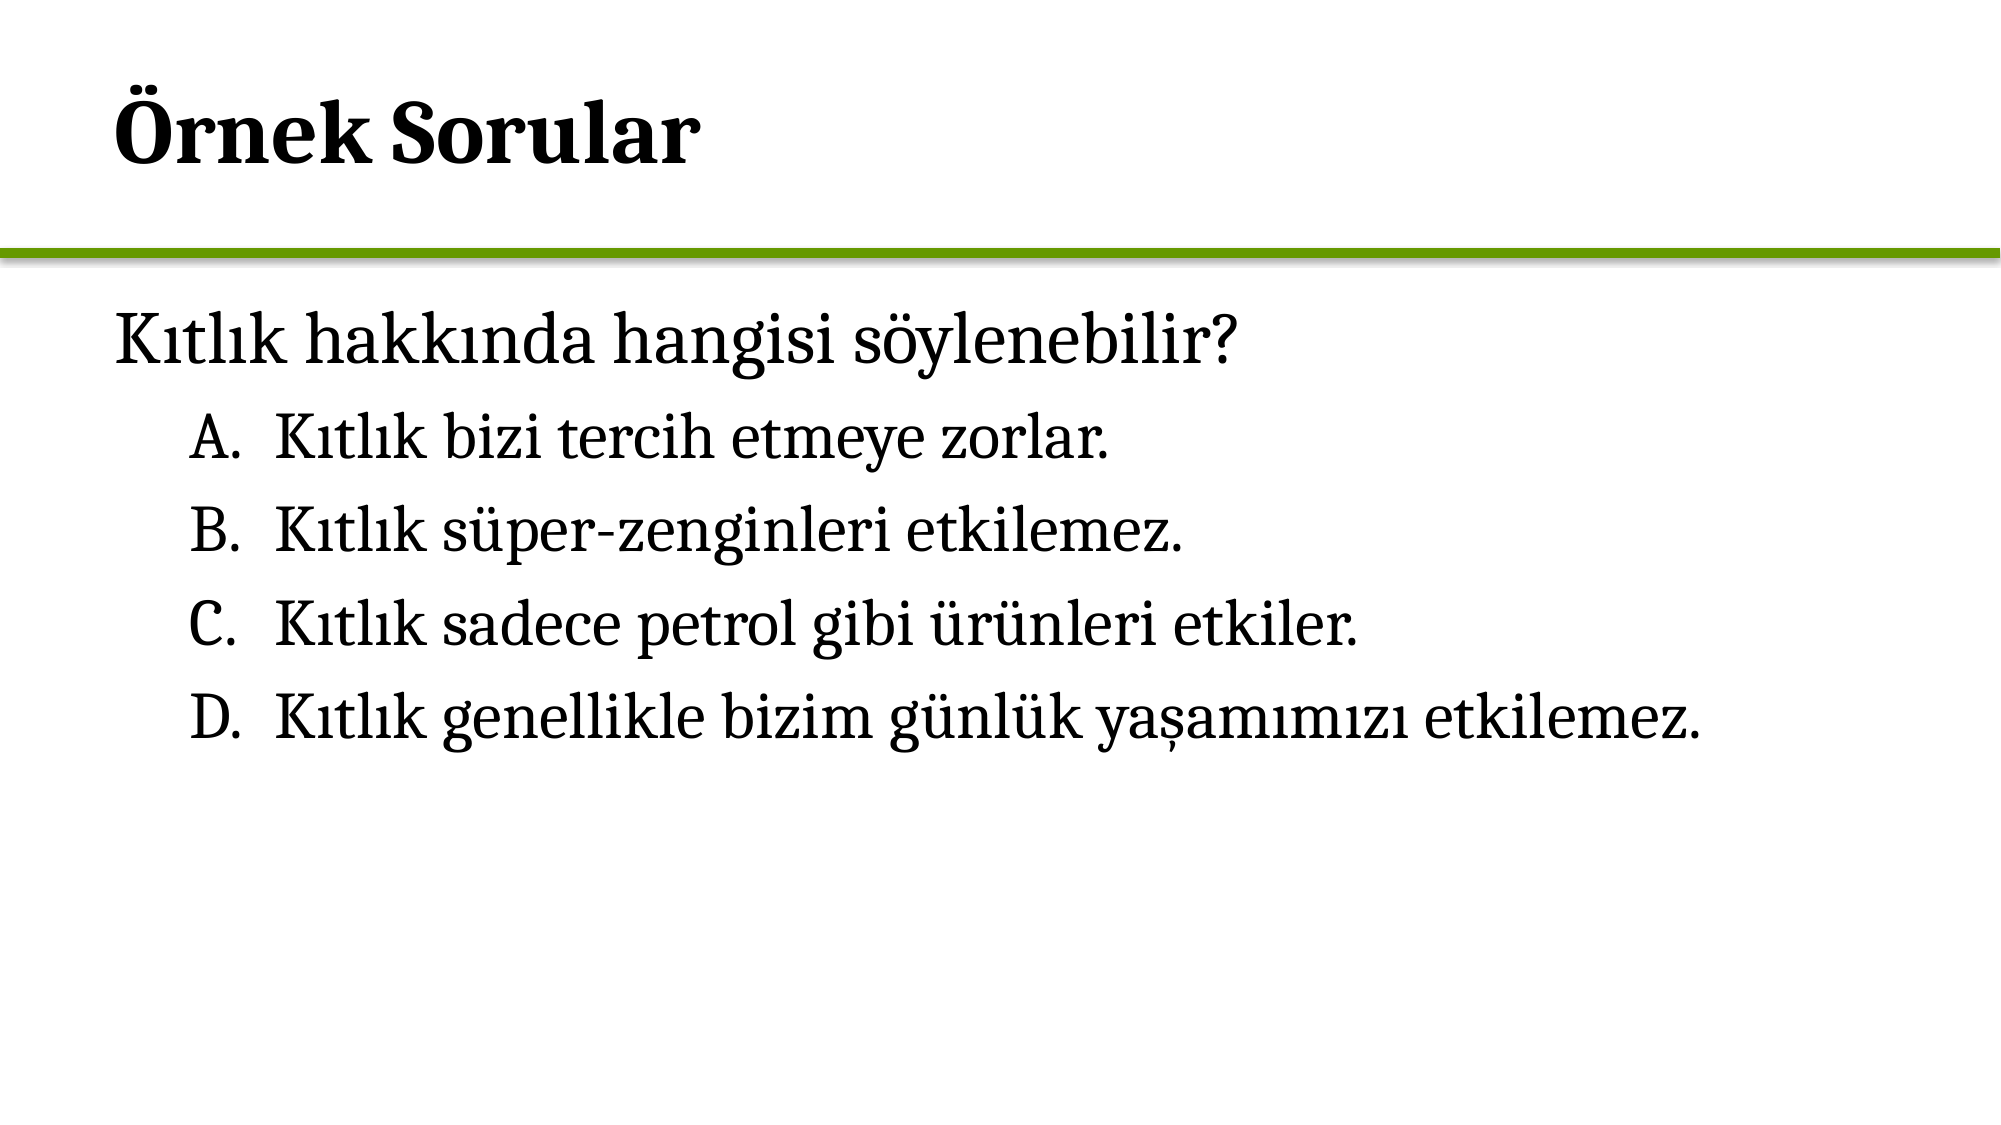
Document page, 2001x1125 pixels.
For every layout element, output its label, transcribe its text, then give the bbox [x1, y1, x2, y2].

title Örnek Sorular [99, 1, 1900, 253]
list Kıtlık hakkında hangisi söylenebilir? Kıtlık bizi tercih etmeye zorlar. Kıtlık süper-zenginleri etkilemez. Kıtlık sadece petrol gibi ürünleri etkiler. Kıtlık genellikle bizim günlük yaşamımızı etkilemez. [99, 281, 1900, 1085]
